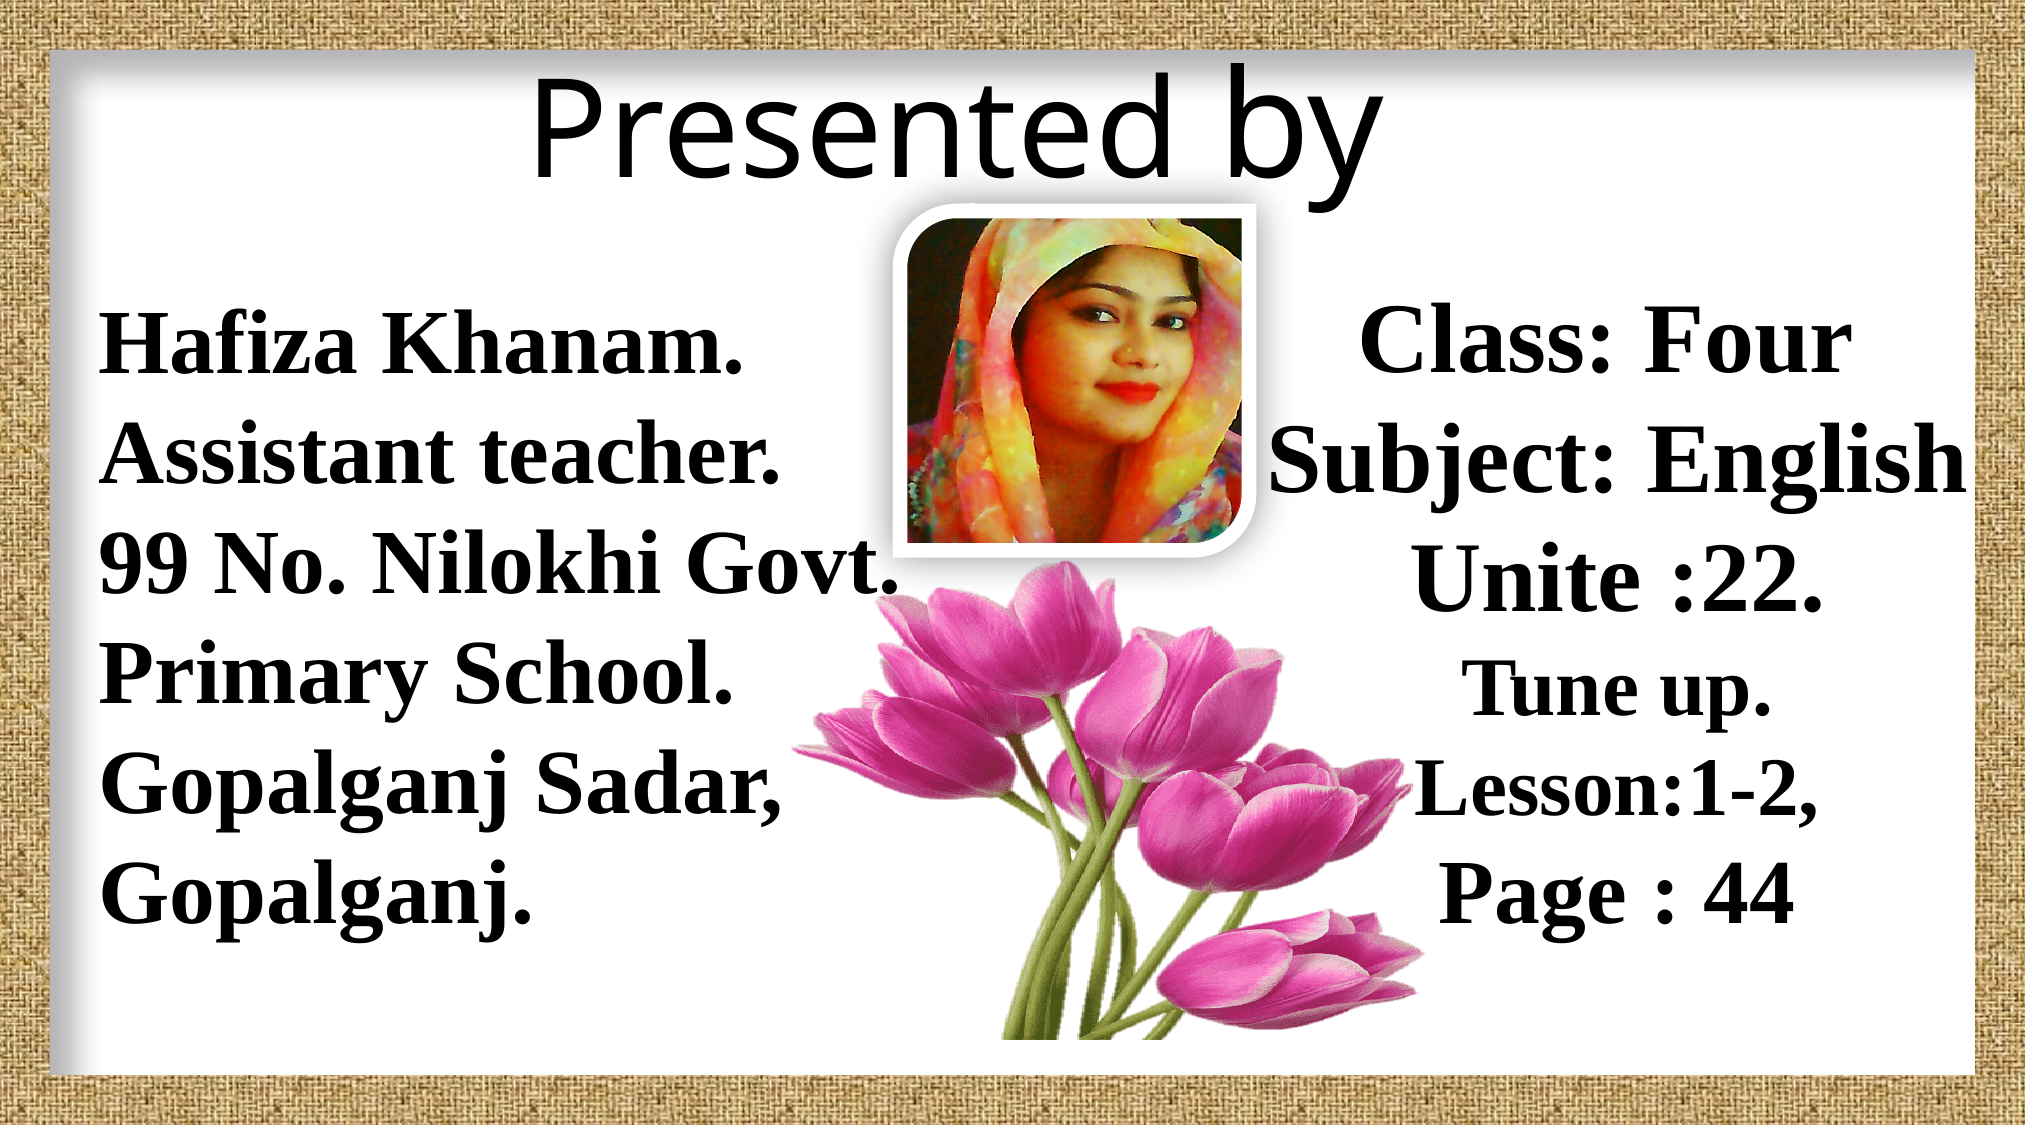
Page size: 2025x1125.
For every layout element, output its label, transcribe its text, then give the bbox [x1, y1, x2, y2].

text_box Class: Four Subject: English Unite :22. Tune up. Lesson:1-2, Page : 44 [1283, 264, 2025, 950]
picture [0, 0, 2025, 1125]
picture [553, 210, 1675, 1040]
text_box Hafiza Khanam. Assistant teacher. 99 No. Nilokhi Govt. Primary School. Gopalganj Sadar, Gopalganj. [83, 274, 865, 950]
text_box Presented by [312, 19, 1400, 215]
